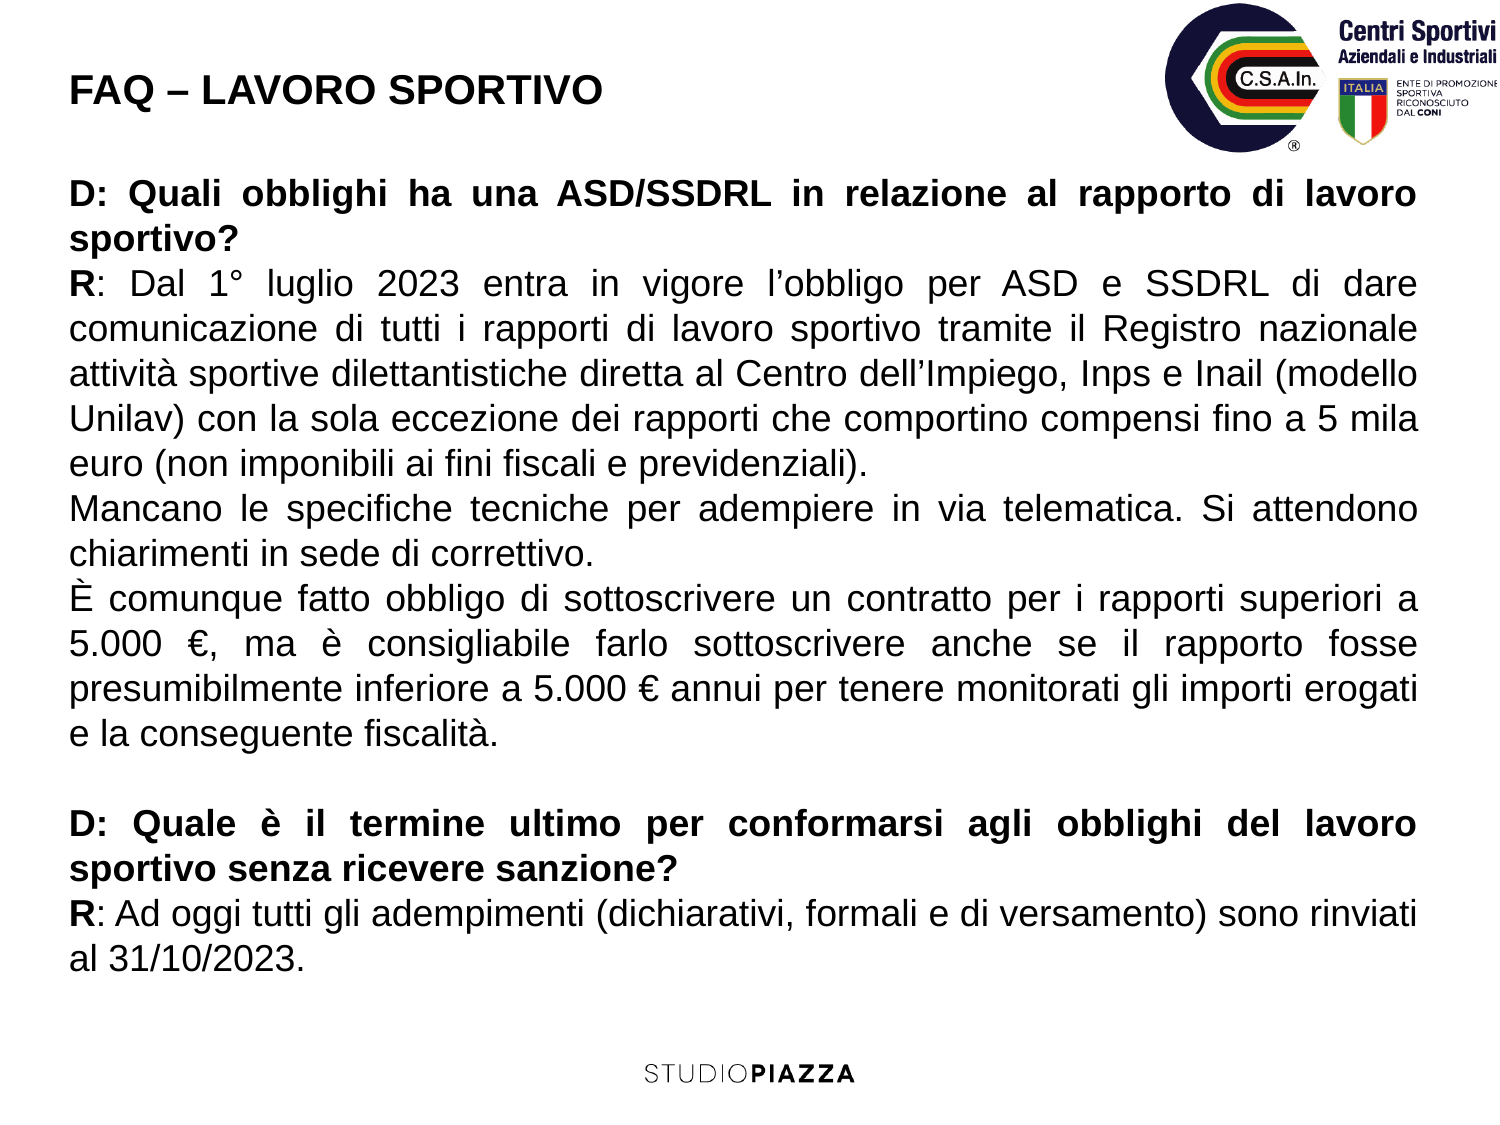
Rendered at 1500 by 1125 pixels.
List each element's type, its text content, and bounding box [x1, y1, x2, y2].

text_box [0, 1020, 1500, 1125]
text_box D: Quali obblighi ha una ASD/SSDRL in relazione al rapporto di lavoro sportivo? R: Dal 1° luglio 2023 entra in vigore l’obbligo per ASD e SSDRL di dare comunicazione di tutti i rapporti di lavoro sportivo tramite il Registro nazionale attività sportive dilettantistiche diretta al Centro dell’Impiego, Inps e Inail (modello Unilav) con la sola eccezione dei rapporti che comportino compensi fino a 5 mila euro (non imponibili ai fini fiscali e previdenziali). Mancano le specifiche tecniche per adempiere in via telematica. Si attendono chiarimenti in sede di correttivo. È comunque fatto obbligo di sottoscrivere un contratto per i rapporti superiori a 5.000 €, ma è consigliabile farlo sottoscrivere anche se il rapporto fosse presumibilmente inferiore a 5.000 € annui per tenere monitorati gli importi erogati e la conseguente fiscalità. D: Quale è il termine ultimo per conformarsi agli obblighi del lavoro sportivo senza ricevere sanzione? R: Ad oggi tutti gli adempimenti (dichiarativi, formali e di versamento) sono rinviati al 31/10/2023. [54, 161, 1434, 1020]
text_box FAQ – LAVORO SPORTIVO [54, 55, 719, 121]
picture [1165, 3, 1497, 153]
